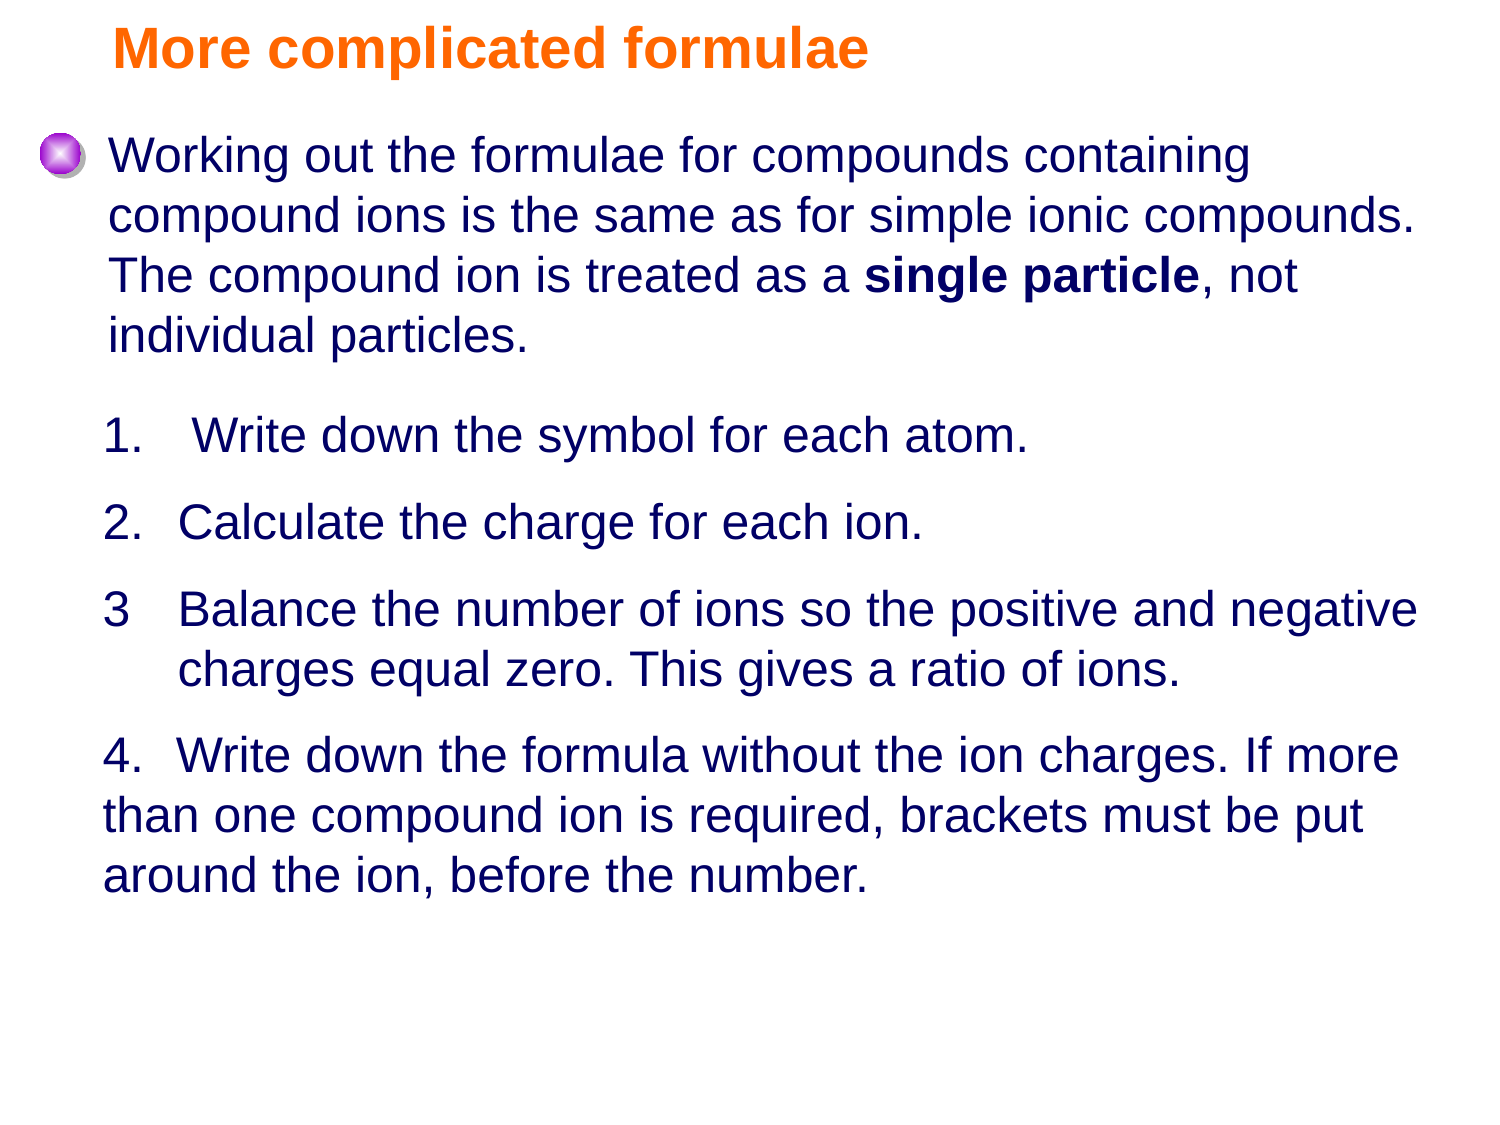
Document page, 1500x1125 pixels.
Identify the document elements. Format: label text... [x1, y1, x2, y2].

text_box 1. Write down the symbol for each atom. [87, 395, 1147, 471]
text_box 2. Calculate the charge for each ion. [87, 481, 1083, 557]
text_box 4. Write down the formula without the ion charges. If more than one compound ion is required, brackets must be put around the ion, before the number. [87, 715, 1479, 911]
text_box Working out the formulae for compounds containing compound ions is the same as for simple ionic compounds. The compound ion is treated as a single particle, not individual particles. [93, 115, 1471, 370]
title More complicated formulae [0, 0, 1069, 91]
text_box 3 Balance the number of ions so the positive and negative charges equal zero. This gives a ratio of ions. [87, 568, 1479, 704]
text_box [39, 132, 81, 175]
